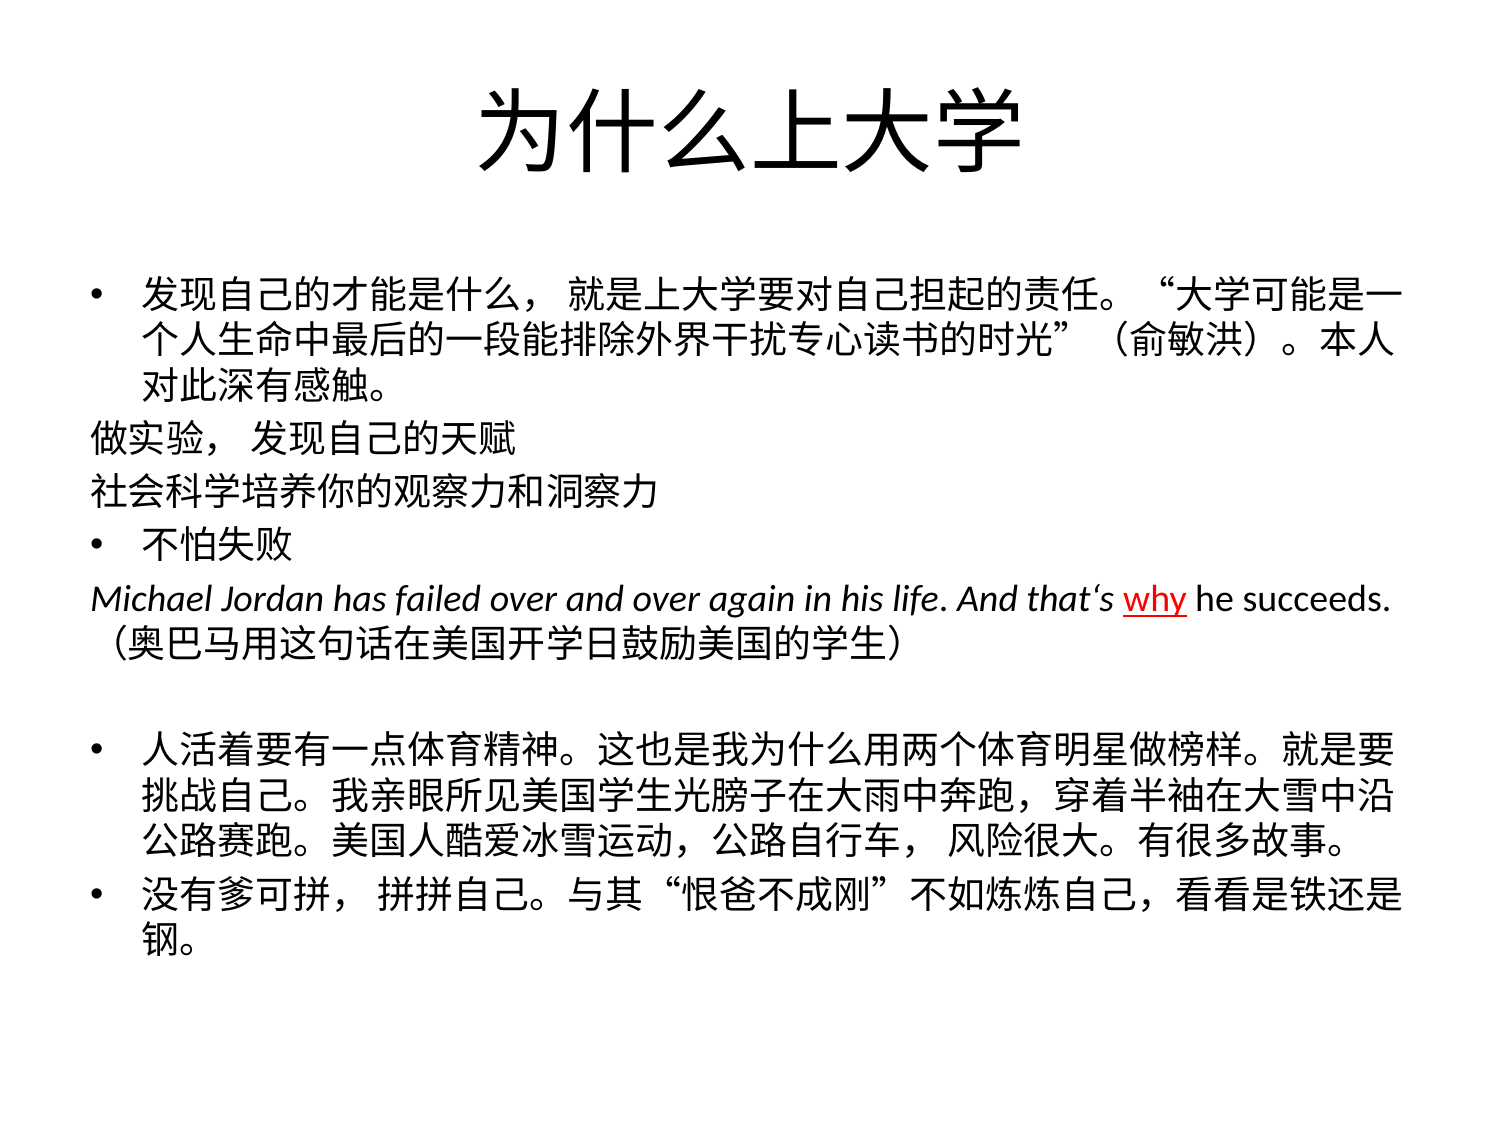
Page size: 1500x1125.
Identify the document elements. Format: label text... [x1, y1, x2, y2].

list 发现自己的才能是什么， 就是上大学要对自己担起的责任。“大学可能是一个人生命中最后的一段能排除外界干扰专心读书的时光”（俞敏洪）。本人对此深有感触。 做实验， 发现自己的天赋 社会科学培养你的观察力和洞察力 不怕失败 Michael Jordan has failed over and over again in his life. And that‘s why he succeeds. （奥巴马用这句话在美国开学日鼓励美国的学生） 人活着要有一点体育精神。这也是我为什么用两个体育明星做榜样。就是要挑战自己。我亲眼所见美国学生光膀子在大雨中奔跑，穿着半袖在大雪中沿公路赛跑。美国人酷爱冰雪运动，公路自行车， 风险很大。有很多故事。 没有爹可拼， 拼拼自己。与其“恨爸不成刚”不如炼炼自己，看看是铁还是钢。 [75, 262, 1425, 1005]
title 为什么上大学 [75, 45, 1425, 213]
